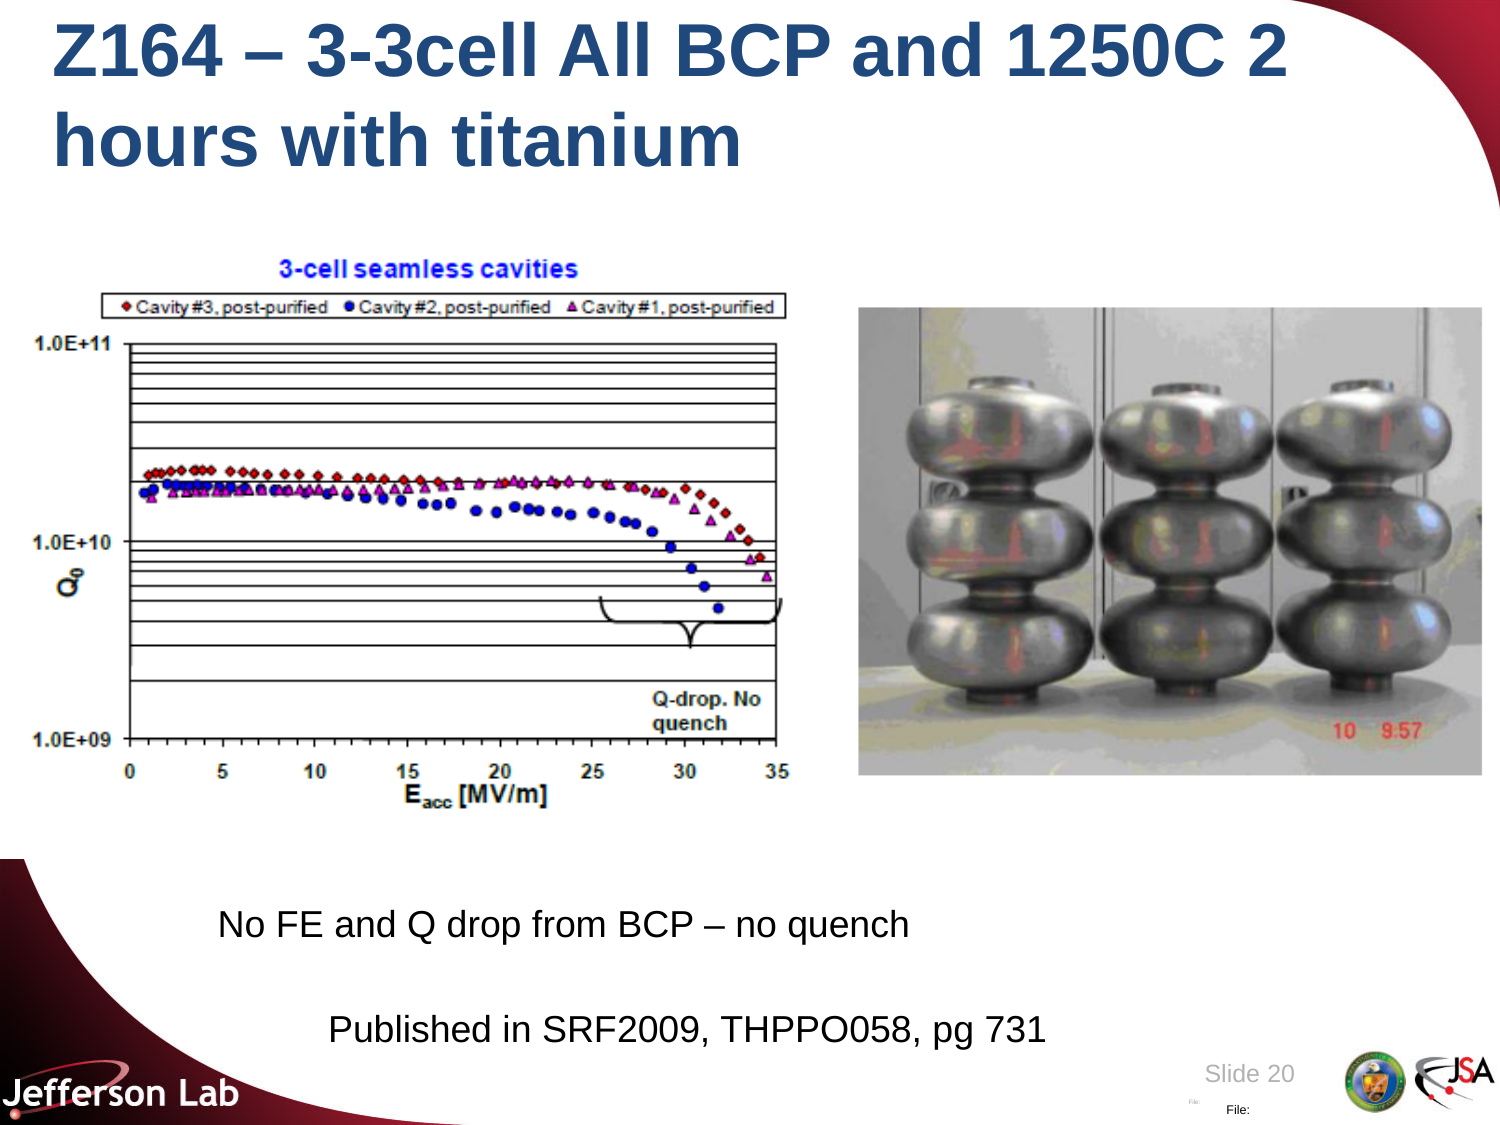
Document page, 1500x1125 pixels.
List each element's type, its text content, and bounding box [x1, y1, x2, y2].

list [849, 286, 1500, 793]
text_box No FE and Q drop from BCP – no quench [203, 892, 936, 952]
picture [0, 0, 1500, 1125]
title Z164 – 3-3cell All BCP and 1250C 2 hours with titanium [37, 24, 1402, 158]
text_box Published in SRF2009, THPPO058, pg 731 [302, 952, 1073, 1058]
slide_number Slide 20 [1074, 1042, 1425, 1103]
